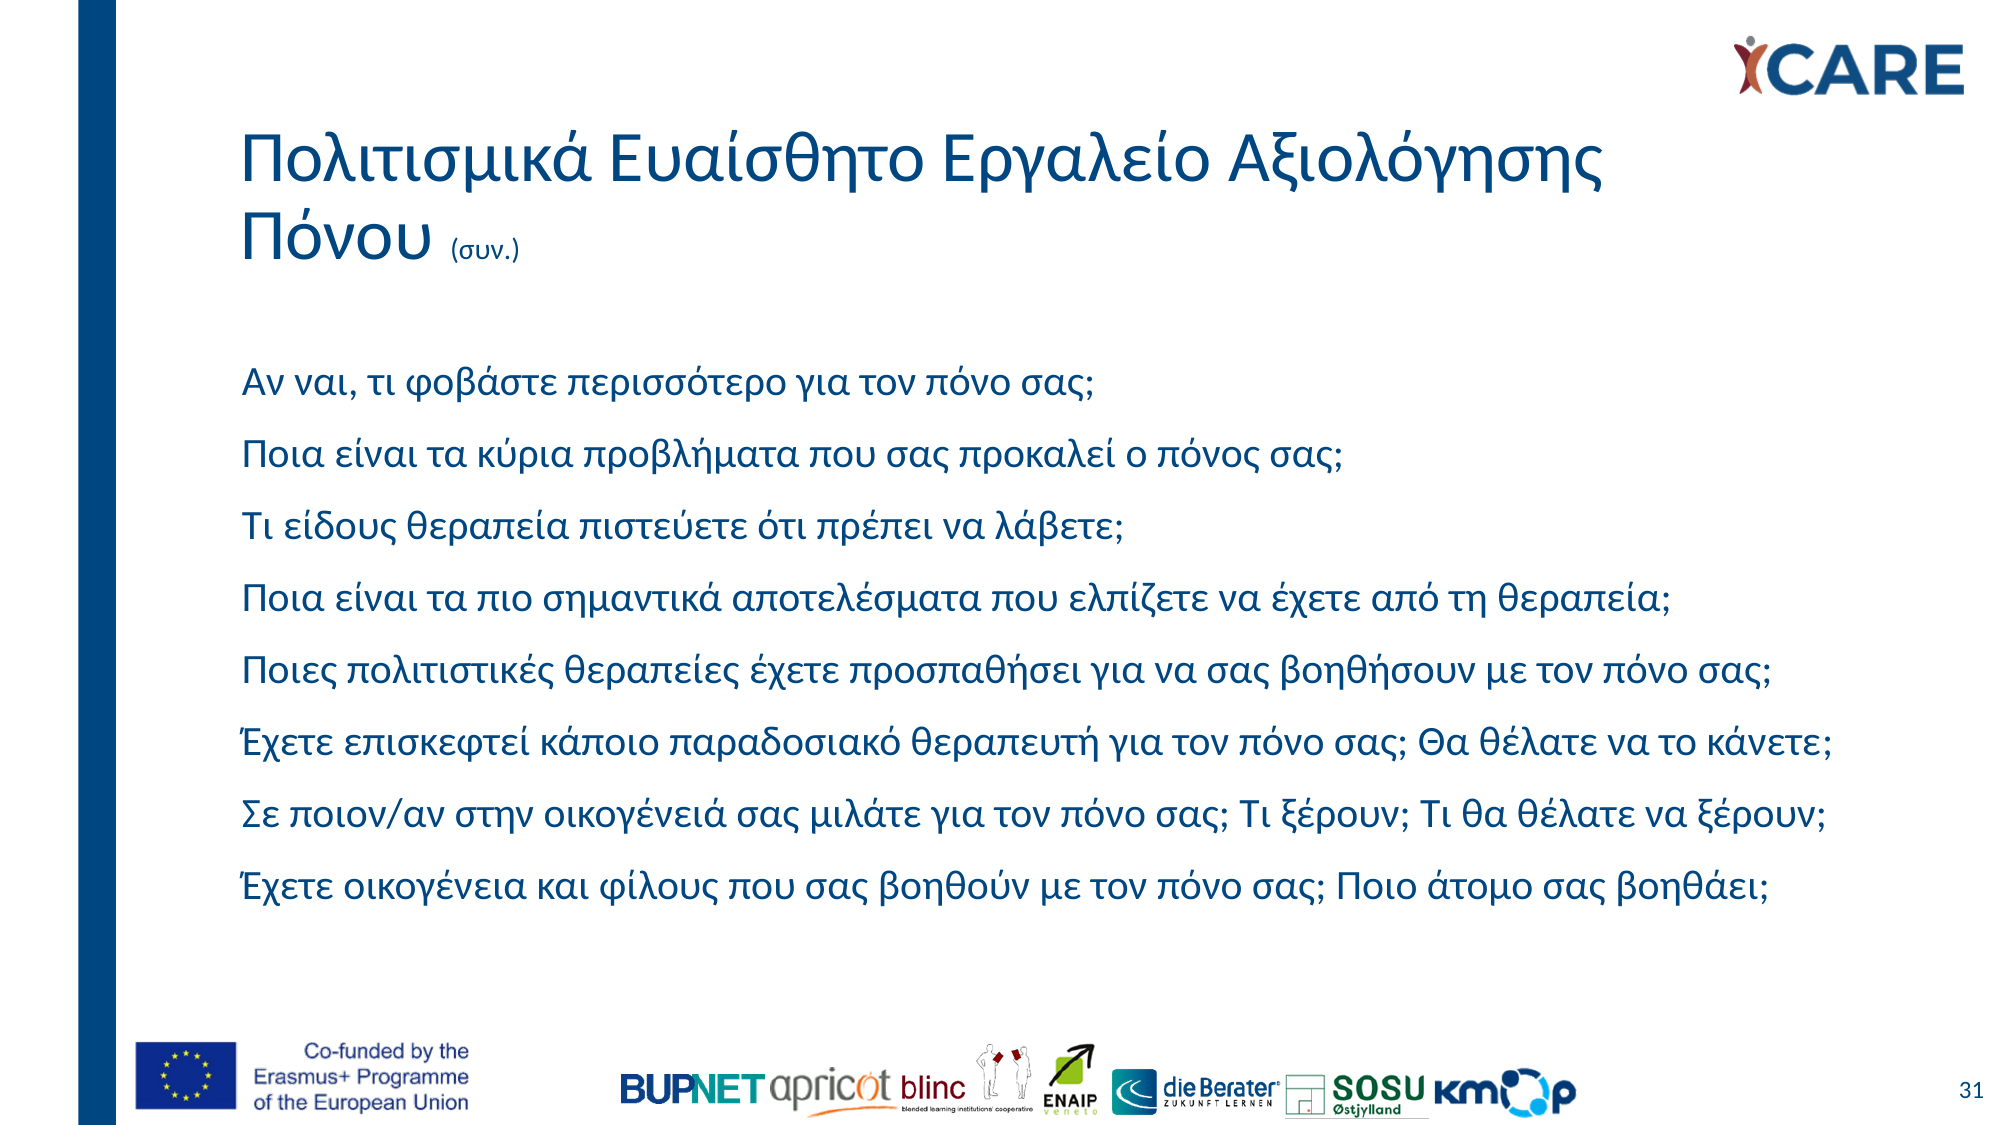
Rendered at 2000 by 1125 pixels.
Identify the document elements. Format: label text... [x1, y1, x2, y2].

list Αν ναι, τι φοβάστε περισσότερο για τον πόνο σας; Ποια είναι τα κύρια προβλήματα που σας προκαλεί ο πόνος σας; Τι είδους θεραπεία πιστεύετε ότι πρέπει να λάβετε; Ποια είναι τα πιο σημαντικά αποτελέσματα που ελπίζετε να έχετε από τη θεραπεία; Ποιες πολιτιστικές θεραπείες έχετε προσπαθήσει για να σας βοηθήσουν με τον πόνο σας; Έχετε επισκεφτεί κάποιο παραδοσιακό θεραπευτή για τον πόνο σας; Θα θέλατε να το κάνετε; Σε ποιον/αν στην οικογένειά σας μιλάτε για τον πόνο σας; Τι ξέρουν; Τι θα θέλατε να ξέρουν; Έχετε οικογένεια και φίλους που σας βοηθούν με τον πόνο σας; Ποιο άτομο σας βοηθάει; [226, 349, 1876, 938]
picture [115, 1023, 486, 1125]
picture [1734, 34, 1967, 113]
slide_number 31 [1737, 1055, 2000, 1122]
picture [621, 1041, 1579, 1119]
title Πολιτισμικά Ευαίσθητο Εργαλείο Αξιολόγησης Πόνου (συν.) [224, 112, 1800, 283]
